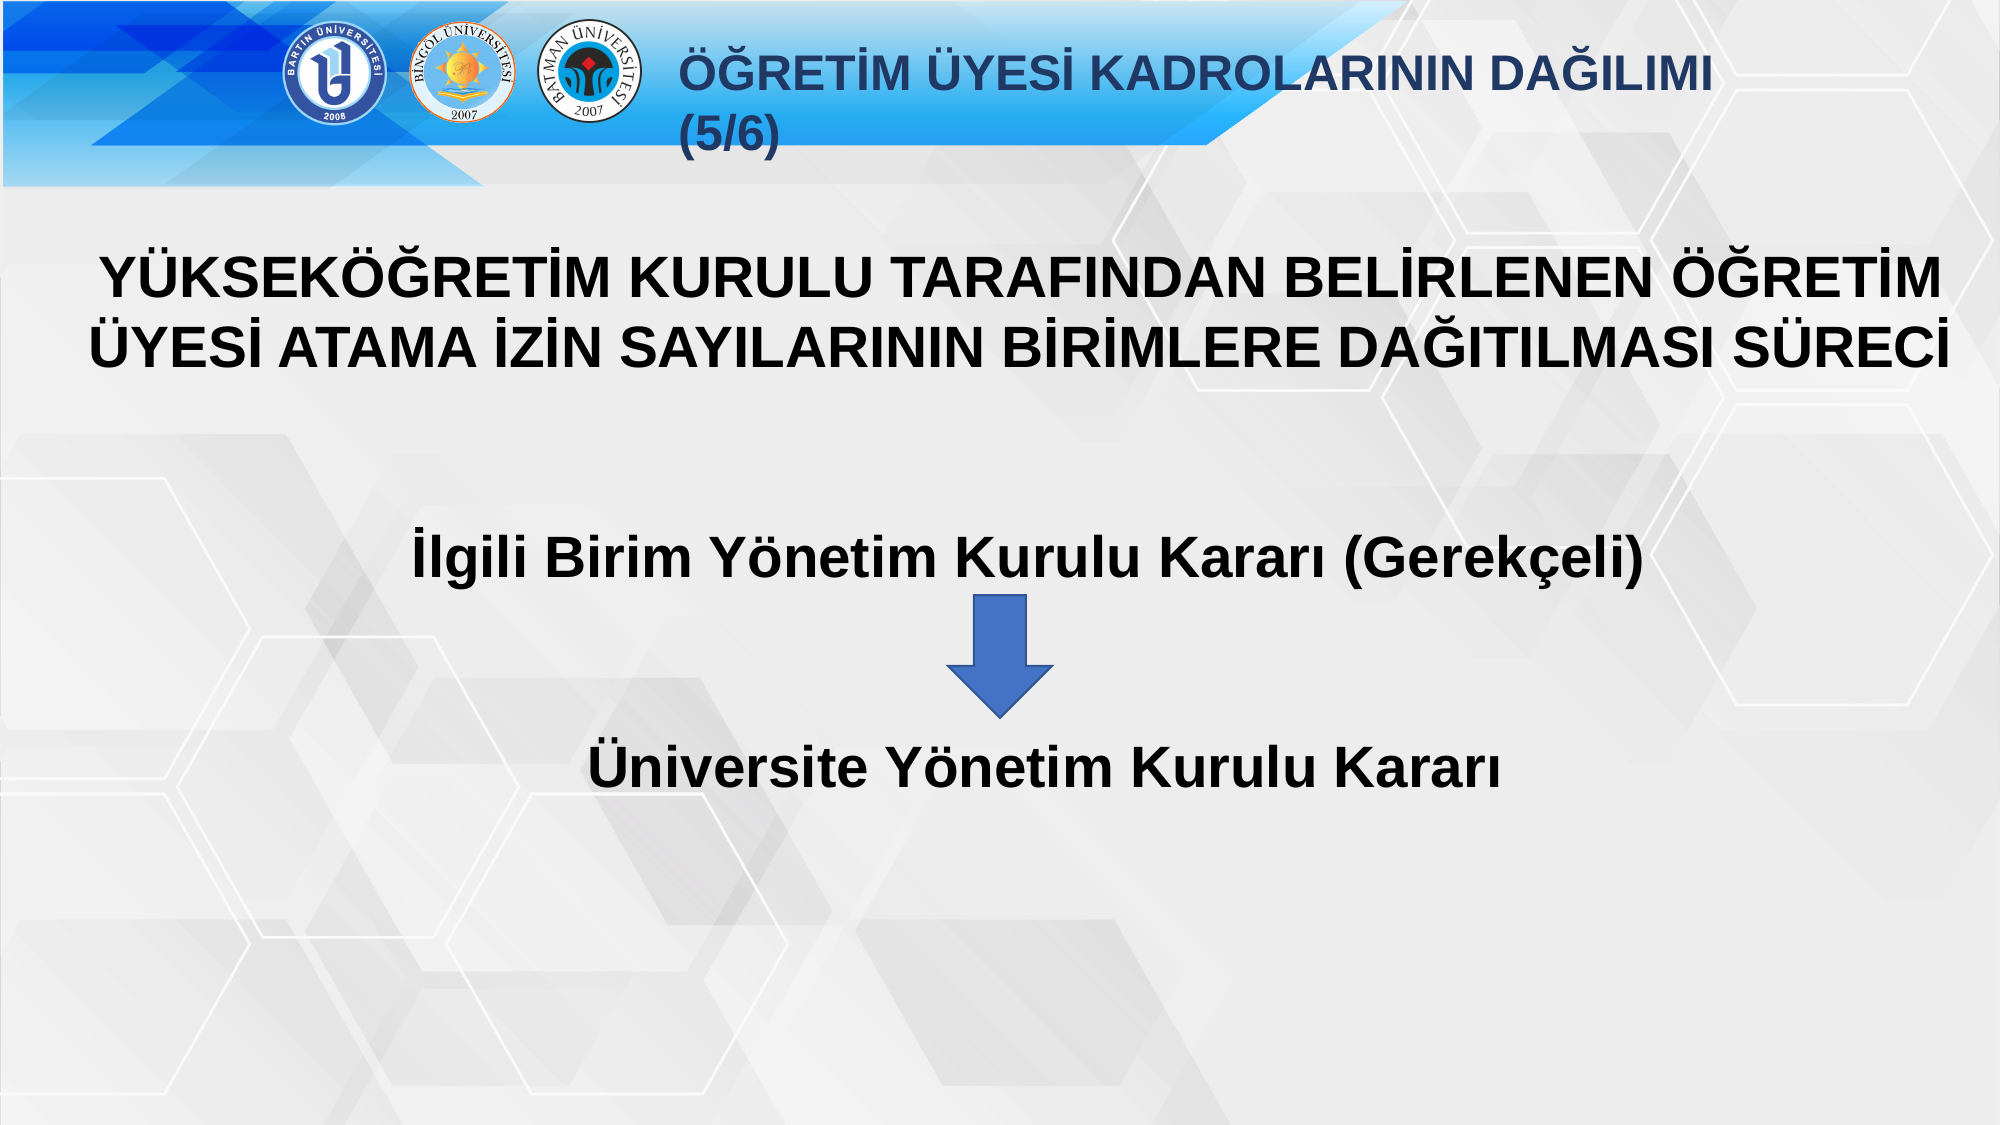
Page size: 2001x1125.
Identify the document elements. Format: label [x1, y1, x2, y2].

picture [0, 0, 2000, 1125]
text_box [2, 1, 1884, 201]
